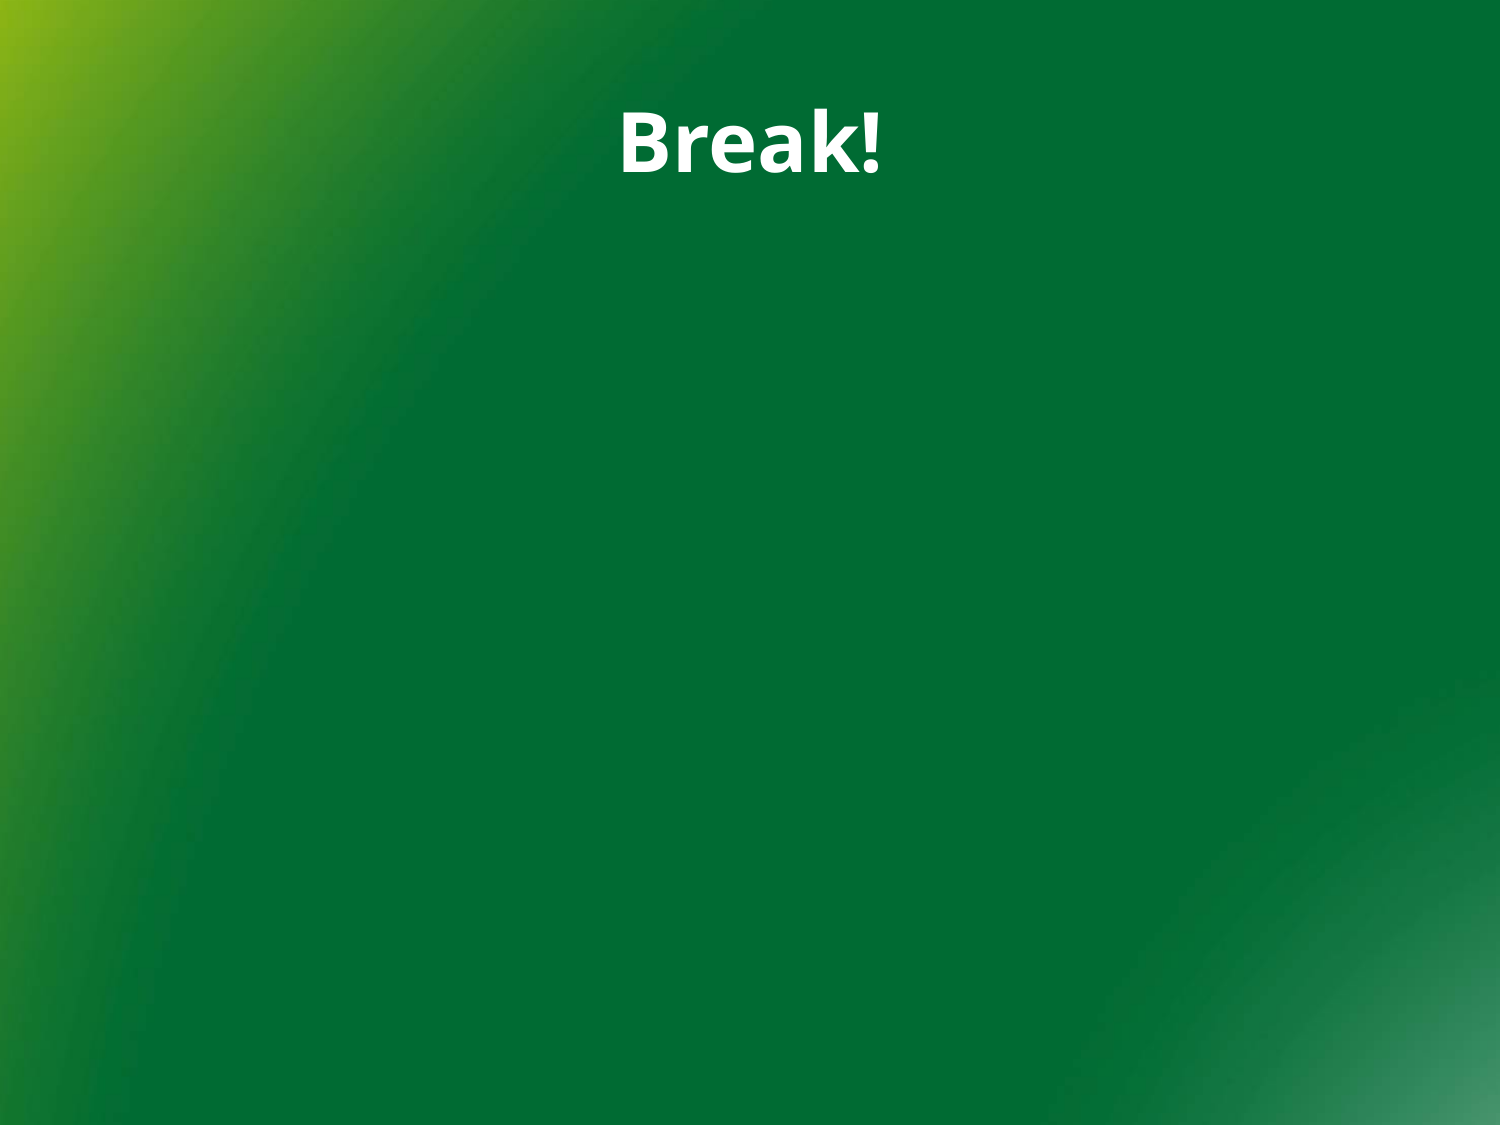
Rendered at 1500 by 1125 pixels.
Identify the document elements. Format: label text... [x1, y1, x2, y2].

title Break! [74, 45, 1426, 234]
picture [0, 0, 1500, 1125]
